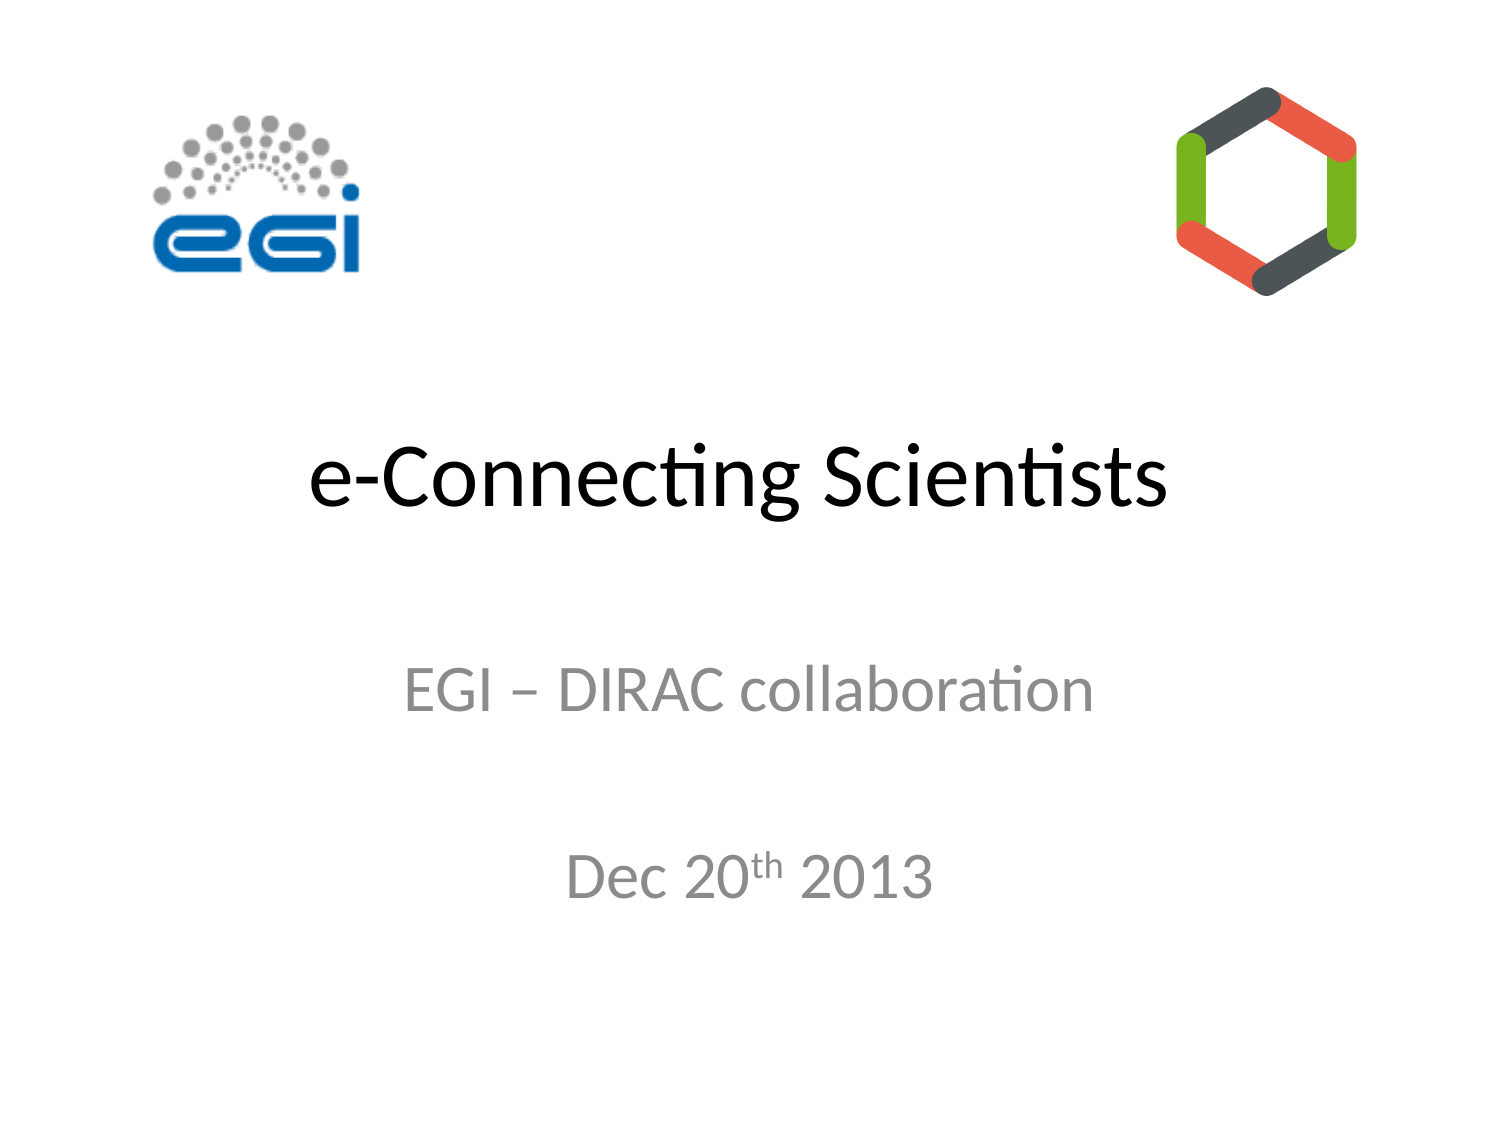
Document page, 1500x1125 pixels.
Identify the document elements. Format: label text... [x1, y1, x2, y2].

subtitle EGI – DIRAC collaboration Dec 20th 2013 [225, 637, 1275, 925]
picture [1145, 69, 1388, 313]
title e-Connecting Scientists [112, 349, 1388, 591]
picture [149, 69, 365, 308]
